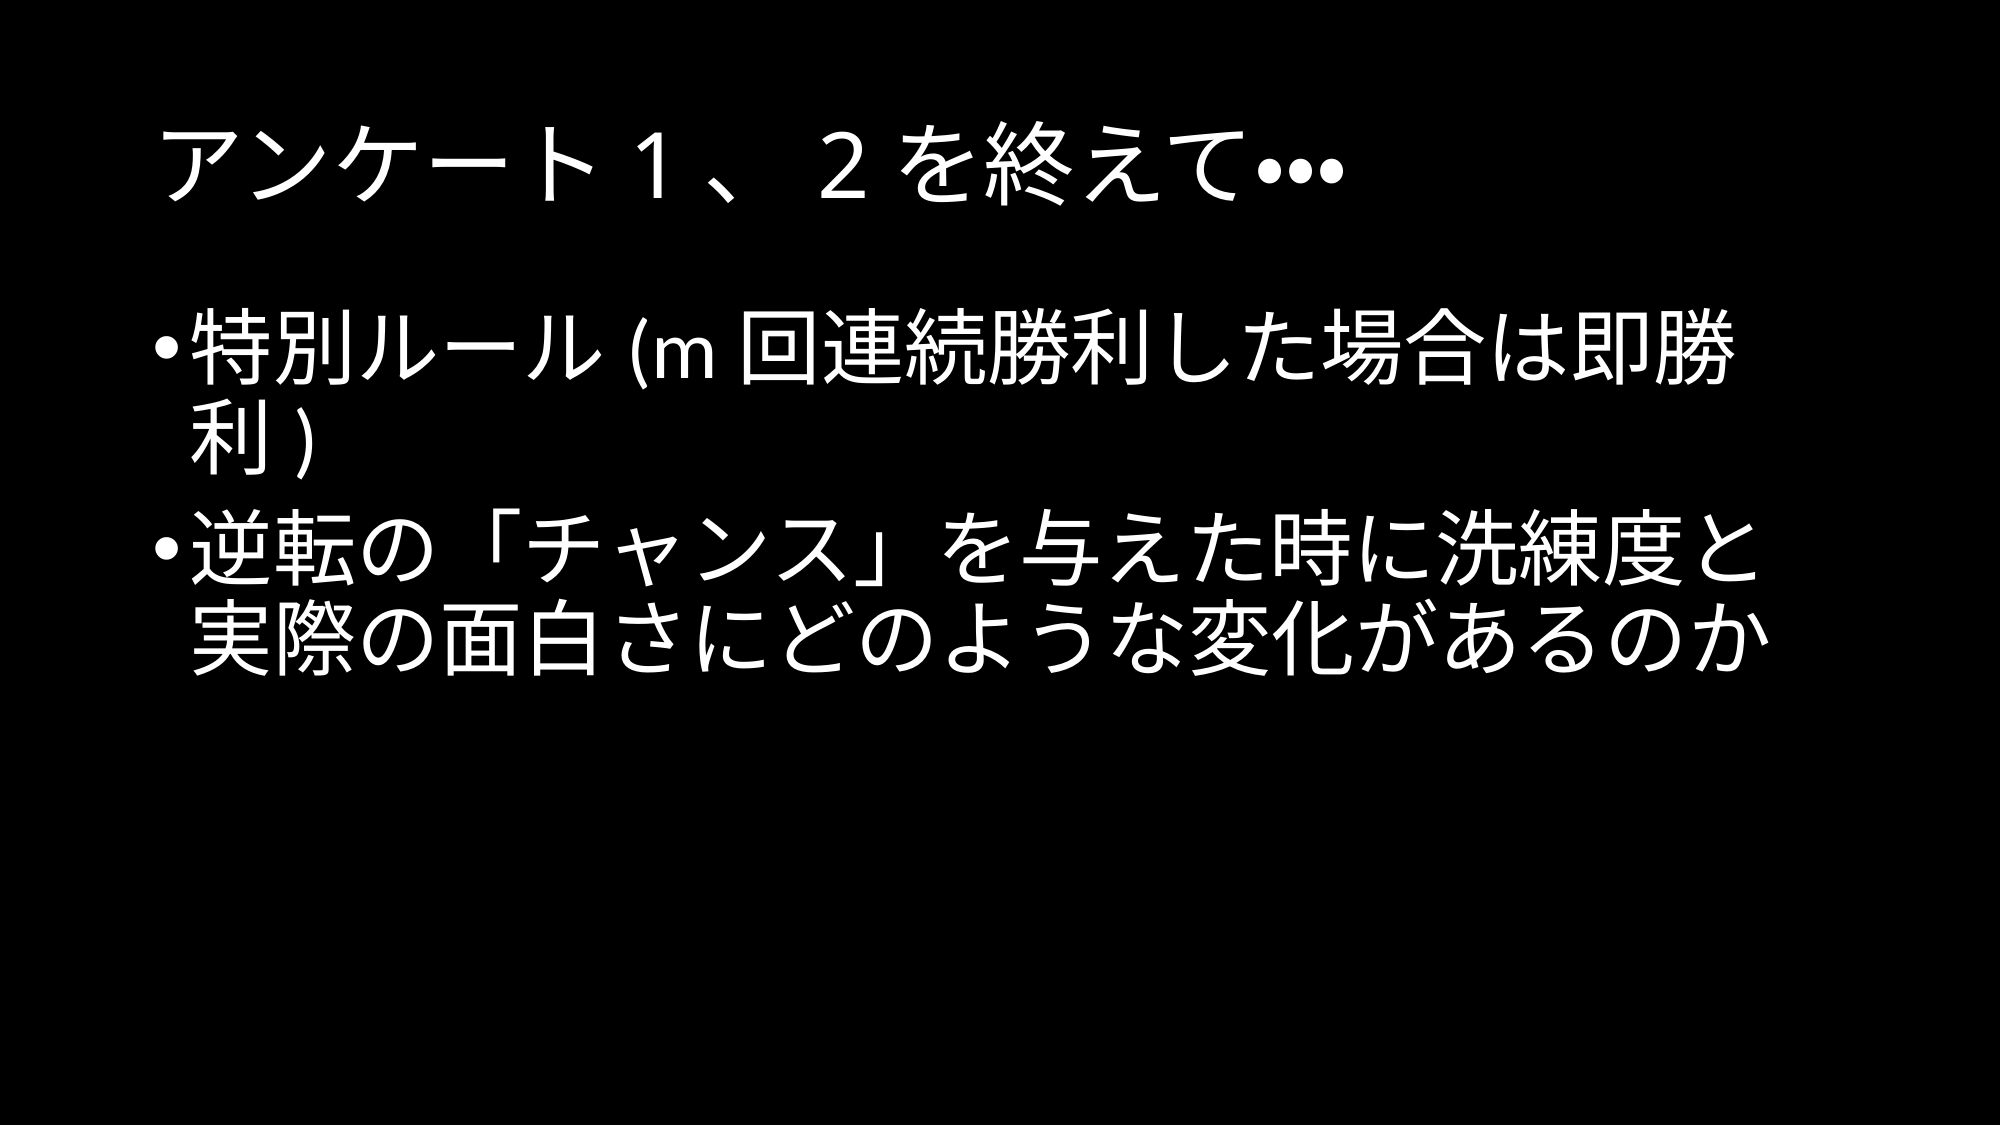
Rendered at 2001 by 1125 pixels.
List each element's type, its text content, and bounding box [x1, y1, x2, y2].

title アンケート1、2を終えて・・・ [137, 59, 1863, 278]
list 特別ルール(m回連続勝利した場合は即勝利) 逆転の「チャンス」を与えた時に洗練度と実際の面白さにどのような変化があるのか [137, 299, 1863, 1014]
